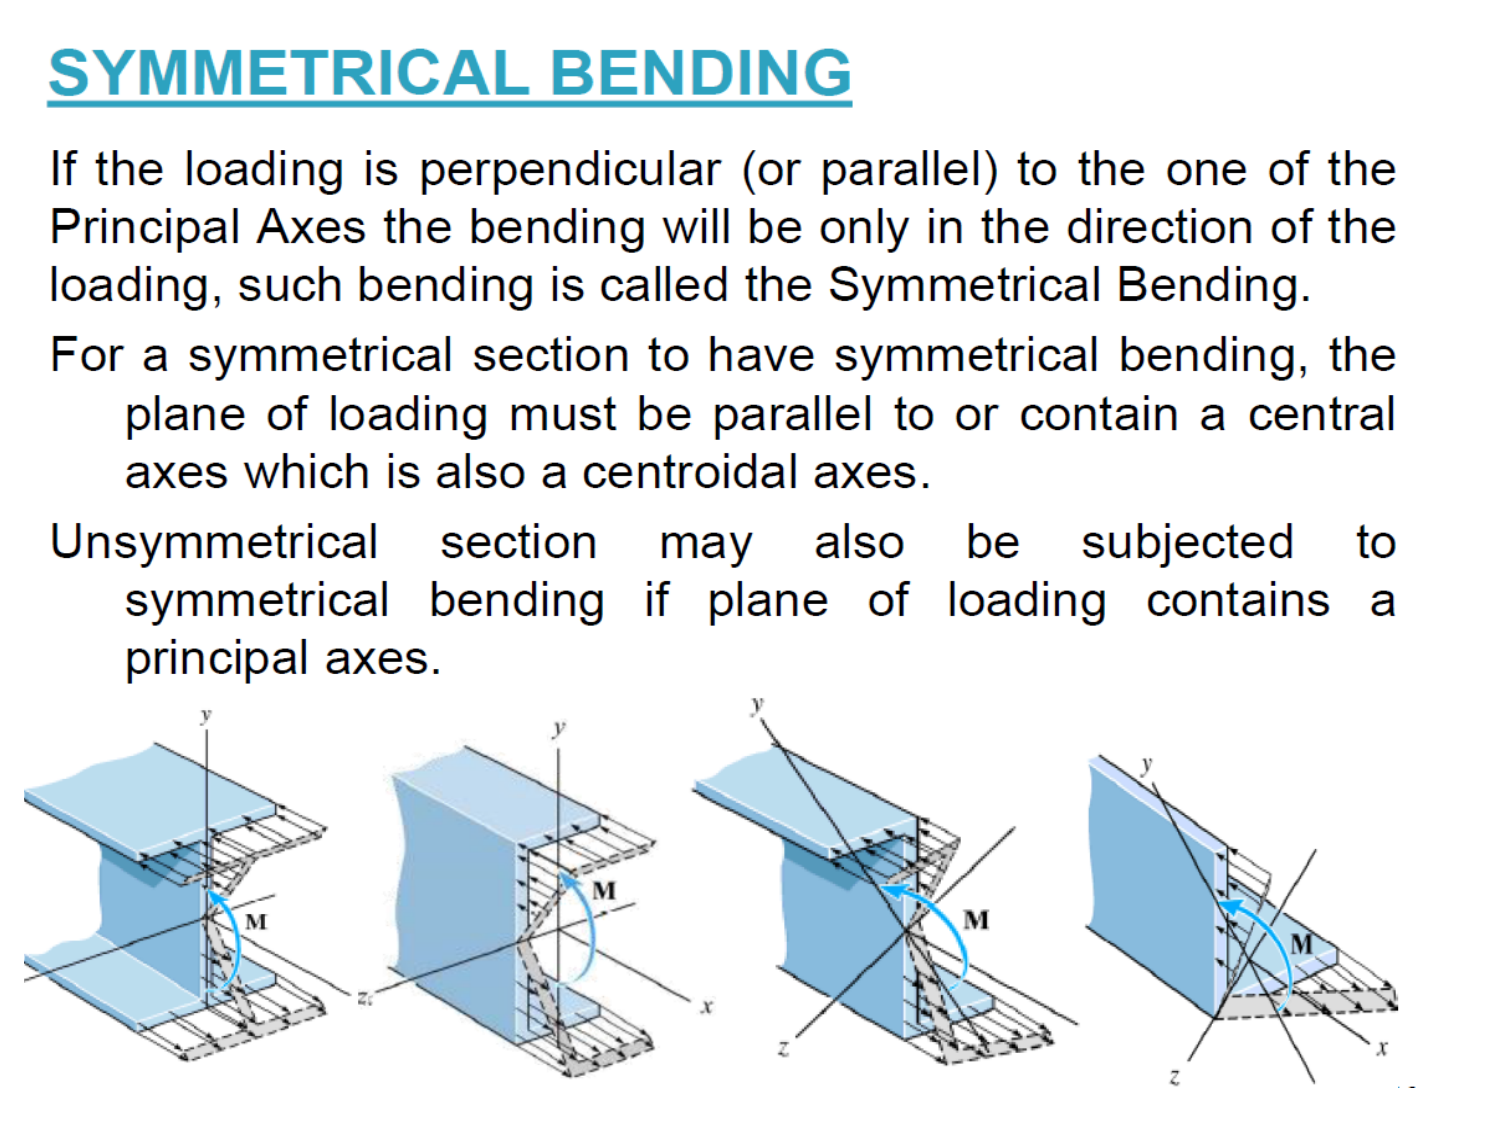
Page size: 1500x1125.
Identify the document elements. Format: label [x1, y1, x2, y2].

picture [37, 37, 888, 126]
picture [24, 149, 1438, 1088]
